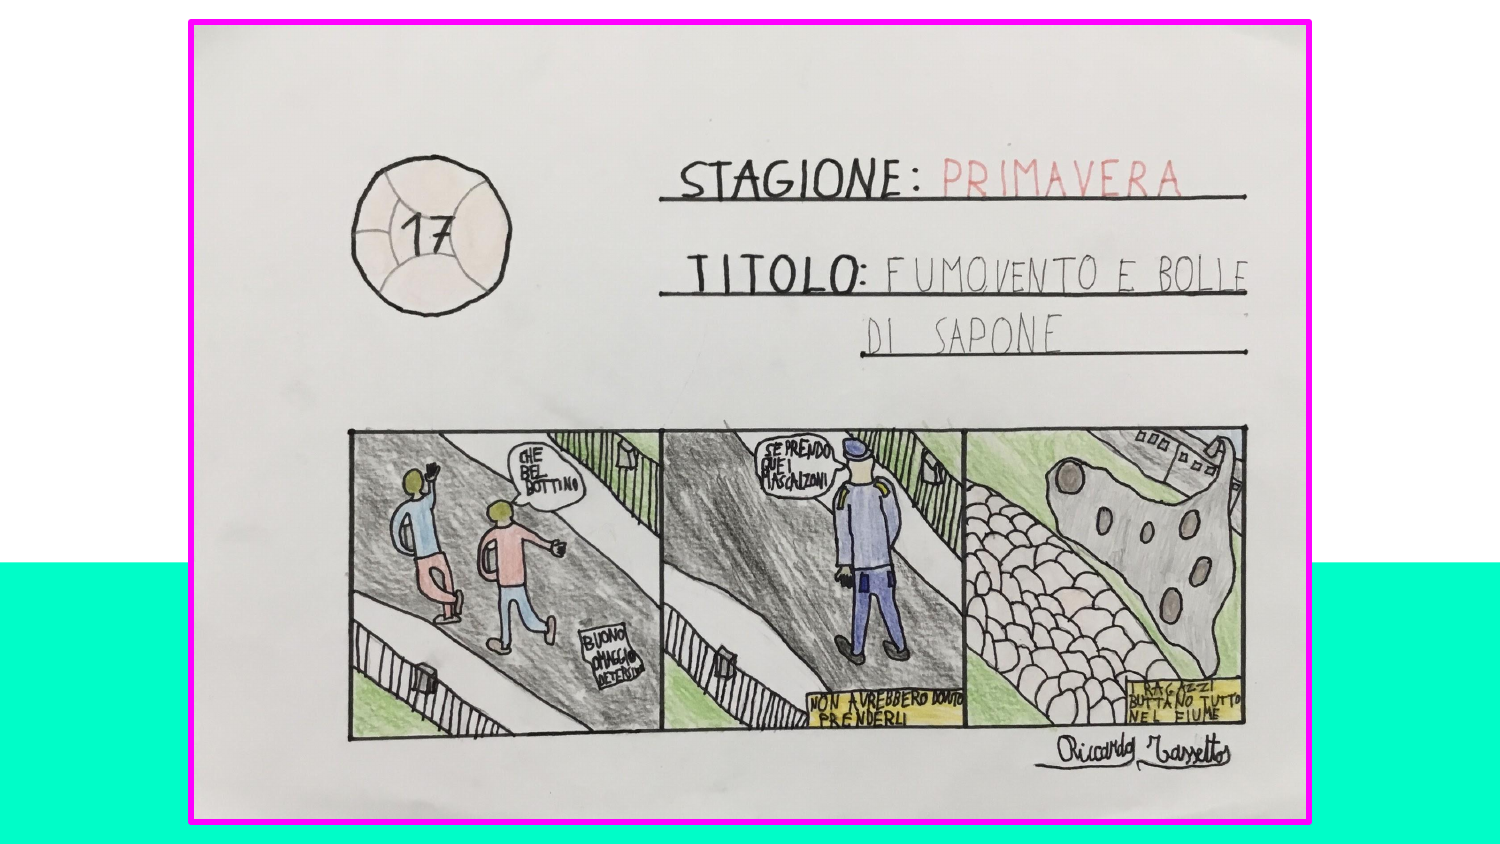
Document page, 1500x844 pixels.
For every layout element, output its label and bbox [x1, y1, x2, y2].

picture [193, 24, 1307, 819]
